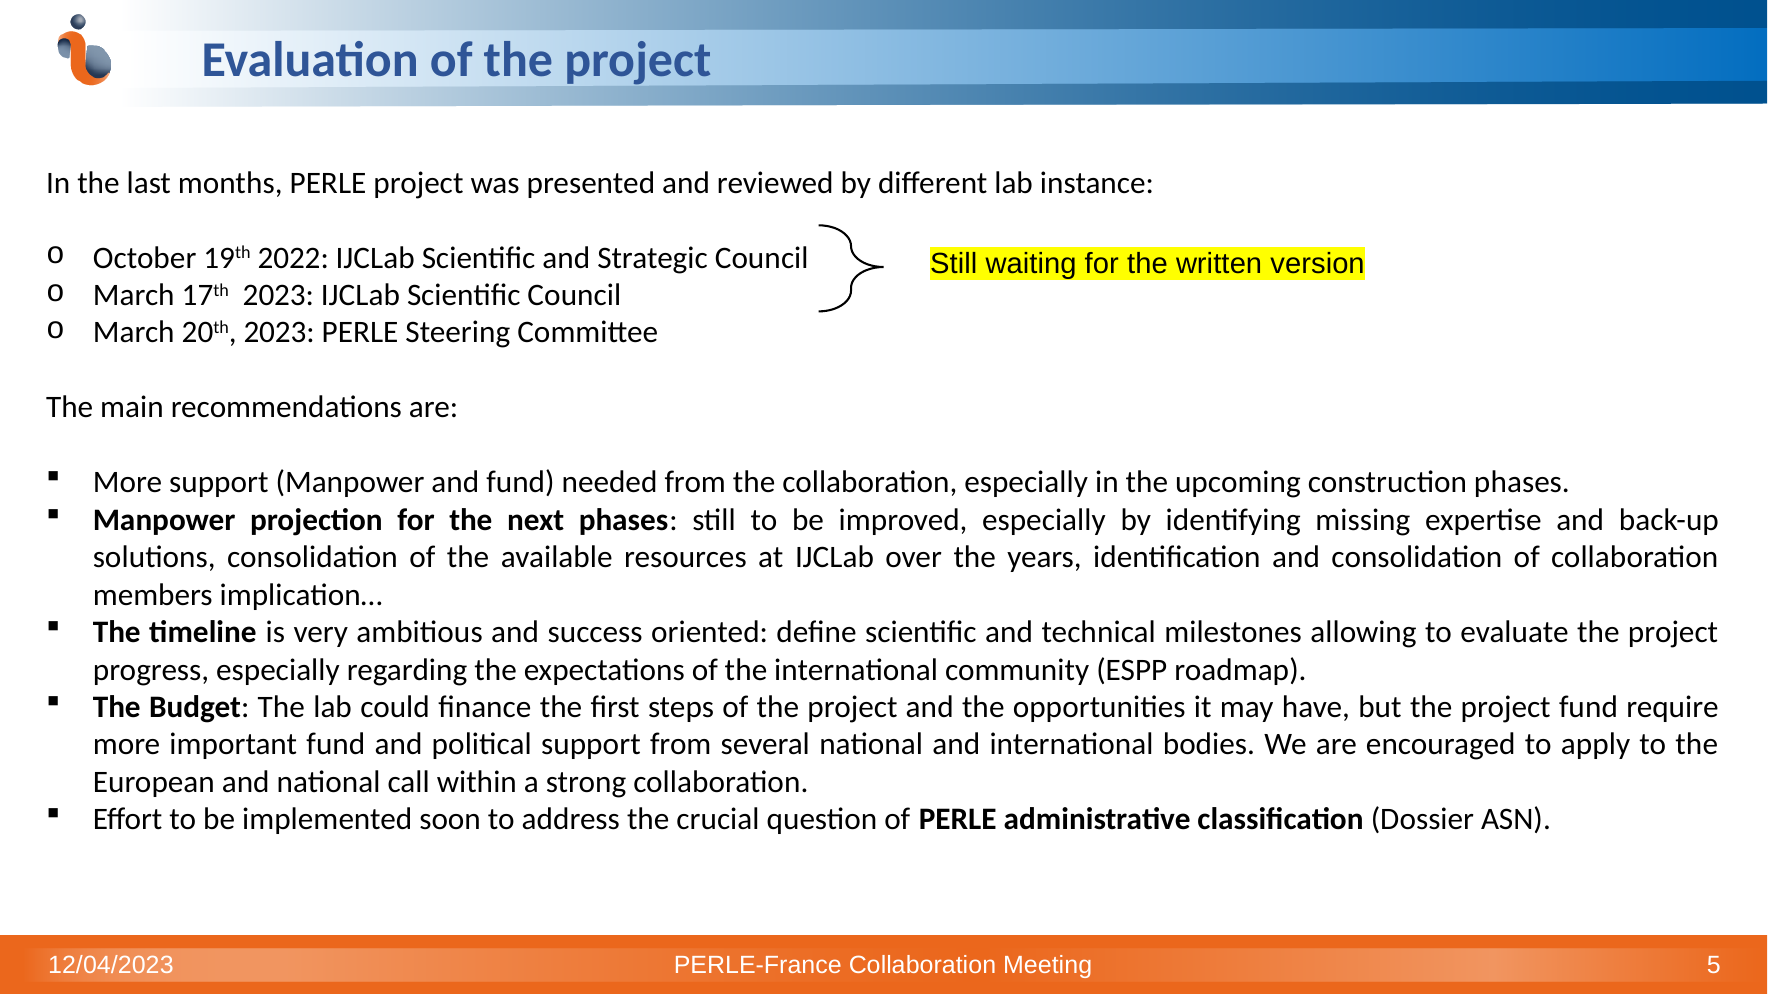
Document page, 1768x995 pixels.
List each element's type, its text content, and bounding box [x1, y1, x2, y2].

footer PERLE-France Collaboration Meeting [481, 937, 1286, 991]
text_box Still waiting for the written version [915, 237, 1448, 287]
slide_number 5 [1338, 937, 1736, 991]
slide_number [33, 937, 429, 991]
text_box [818, 224, 884, 312]
title Evaluation of the project [186, 24, 1120, 96]
text_box In the last months, PERLE project was presented and reviewed by different lab instance: October 19th 2022: IJCLab Scientific and Strategic Council March 17th 2023: IJCLab Scientific Council March 20th, 2023: PERLE Steering Committee The main recommendations are: More support (Manpower and fund) needed from the collaboration, especially in the upcoming construction phases. Manpower projection for the next phases: still to be improved, especially by identifying missing expertise and back-up solutions, consolidation of the available resources at IJCLab over the years, identification and consolidation of collaboration members implication… The timeline is very ambitious and success oriented: define scientific and technical milestones allowing to evaluate the project progress, especially regarding the expectations of the international community (ESPP roadmap). The Budget: The lab could finance the first steps of the project and the opportunities it may have, but the project fund require more important fund and political support from several national and international bodies. We are encouraged to apply to the European and national call within a strong collaboration. Effort to be implemented soon to address the crucial question of PERLE administrative classification (Dossier ASN). [31, 154, 1736, 844]
picture [0, 0, 1768, 994]
